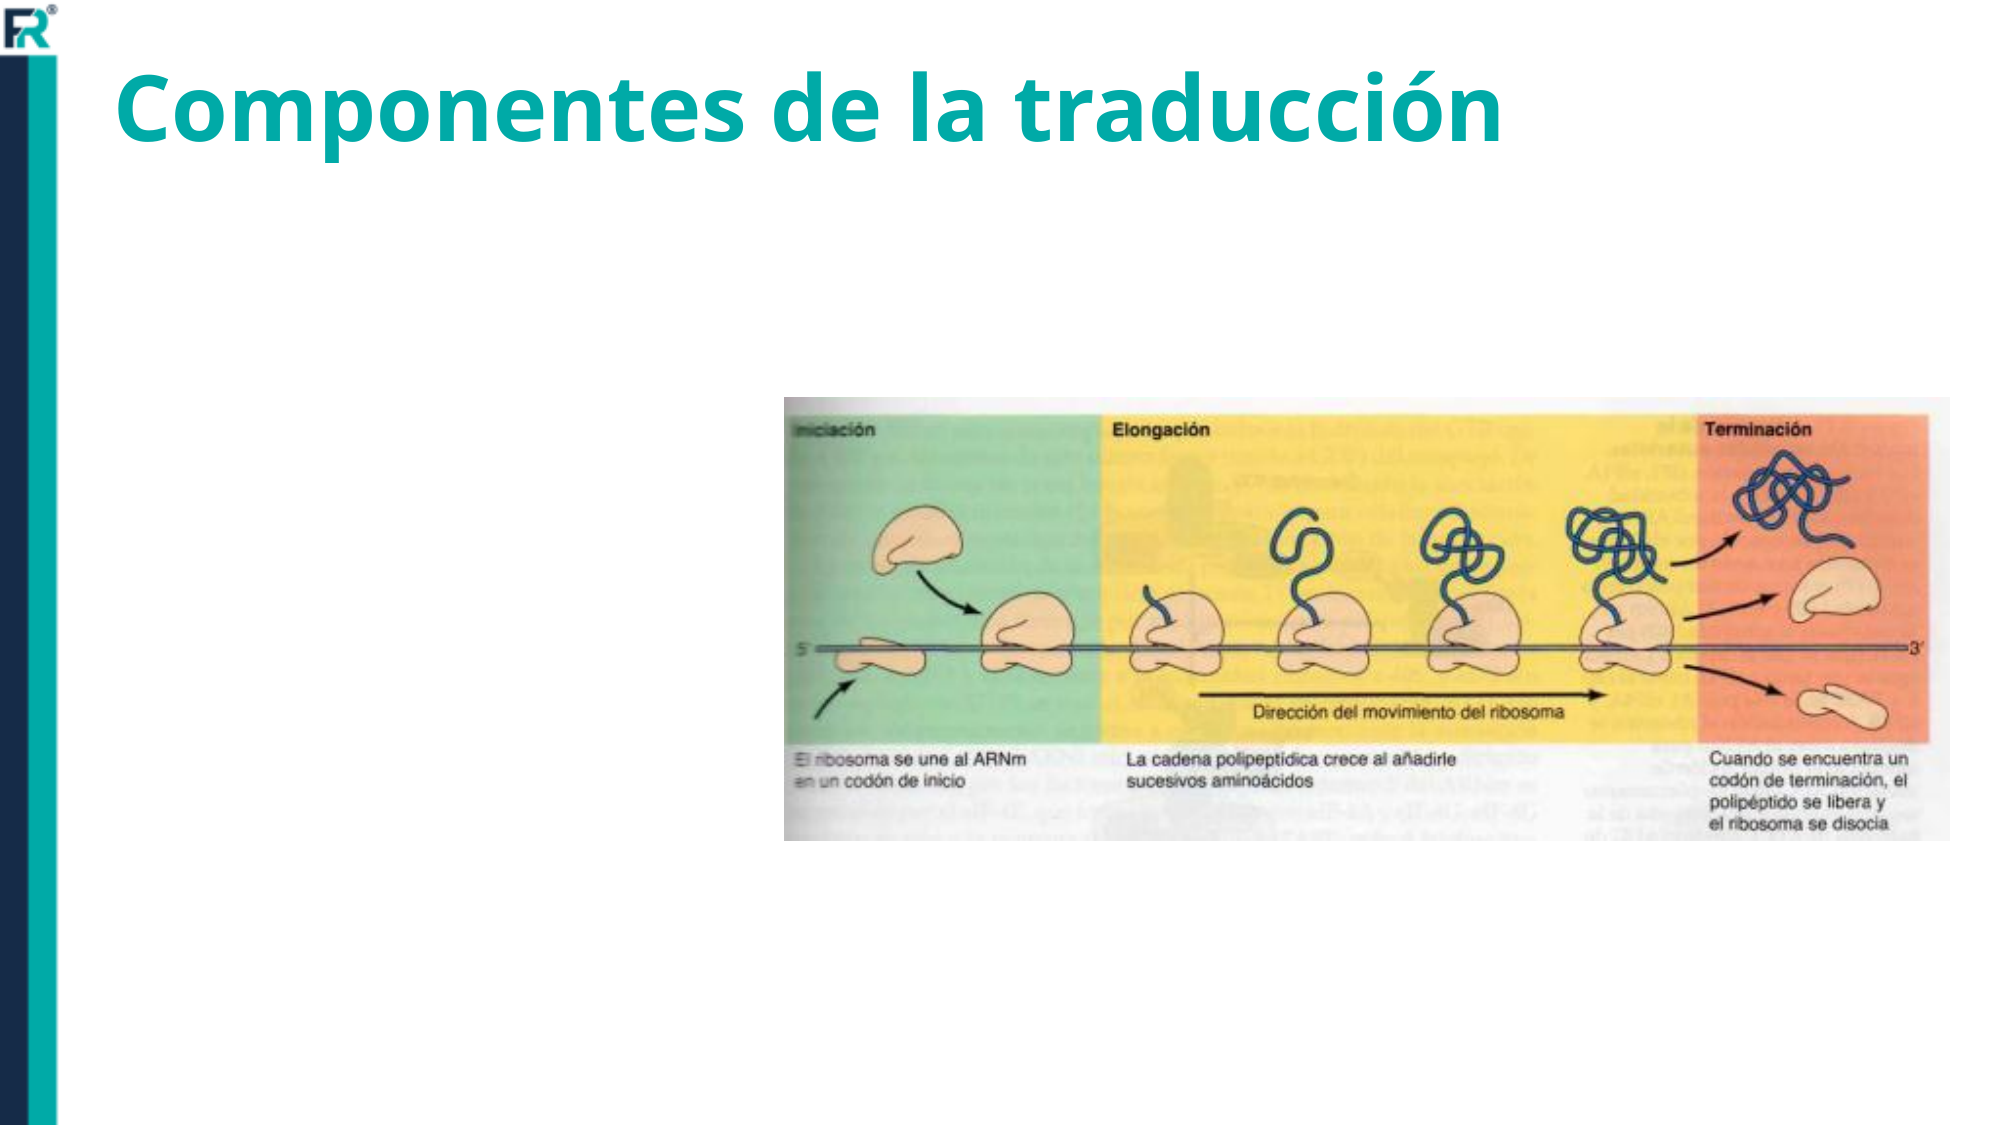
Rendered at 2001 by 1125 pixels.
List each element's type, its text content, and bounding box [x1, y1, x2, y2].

title Componentes de la traducción [98, 3, 1824, 221]
picture [0, 0, 2001, 1125]
